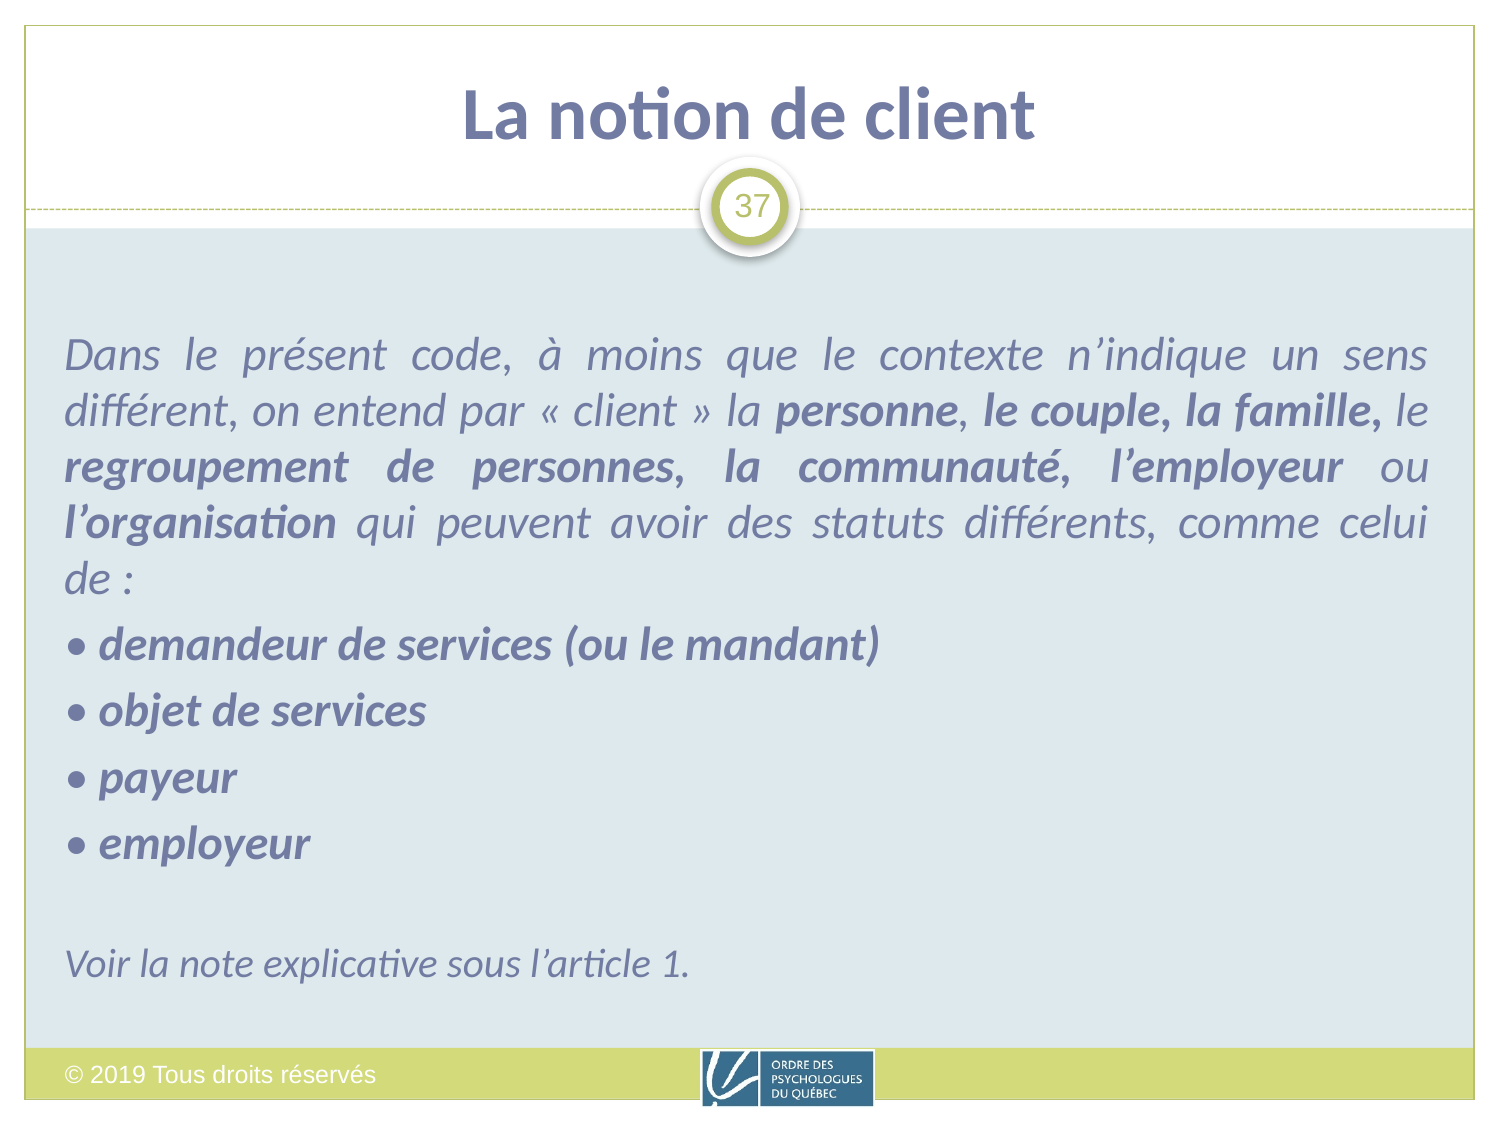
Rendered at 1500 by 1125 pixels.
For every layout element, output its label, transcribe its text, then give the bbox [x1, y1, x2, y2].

slide_number 37 [715, 168, 791, 241]
footer © 2019 Tous droits réservés [50, 1051, 638, 1112]
list Dans le présent code, à moins que le contexte n’indique un sens différent, on entend par « client » la personne, le couple, la famille, le regroupement de personnes, la communauté, l’employeur ou l’organisation qui peuvent avoir des statuts différents, comme celui de : • demandeur de services (ou le mandant) • objet de services • payeur • employeur Voir la note explicative sous l’article 1. [49, 250, 1445, 1001]
picture [699, 1049, 876, 1109]
title La notion de client [49, 37, 1450, 162]
